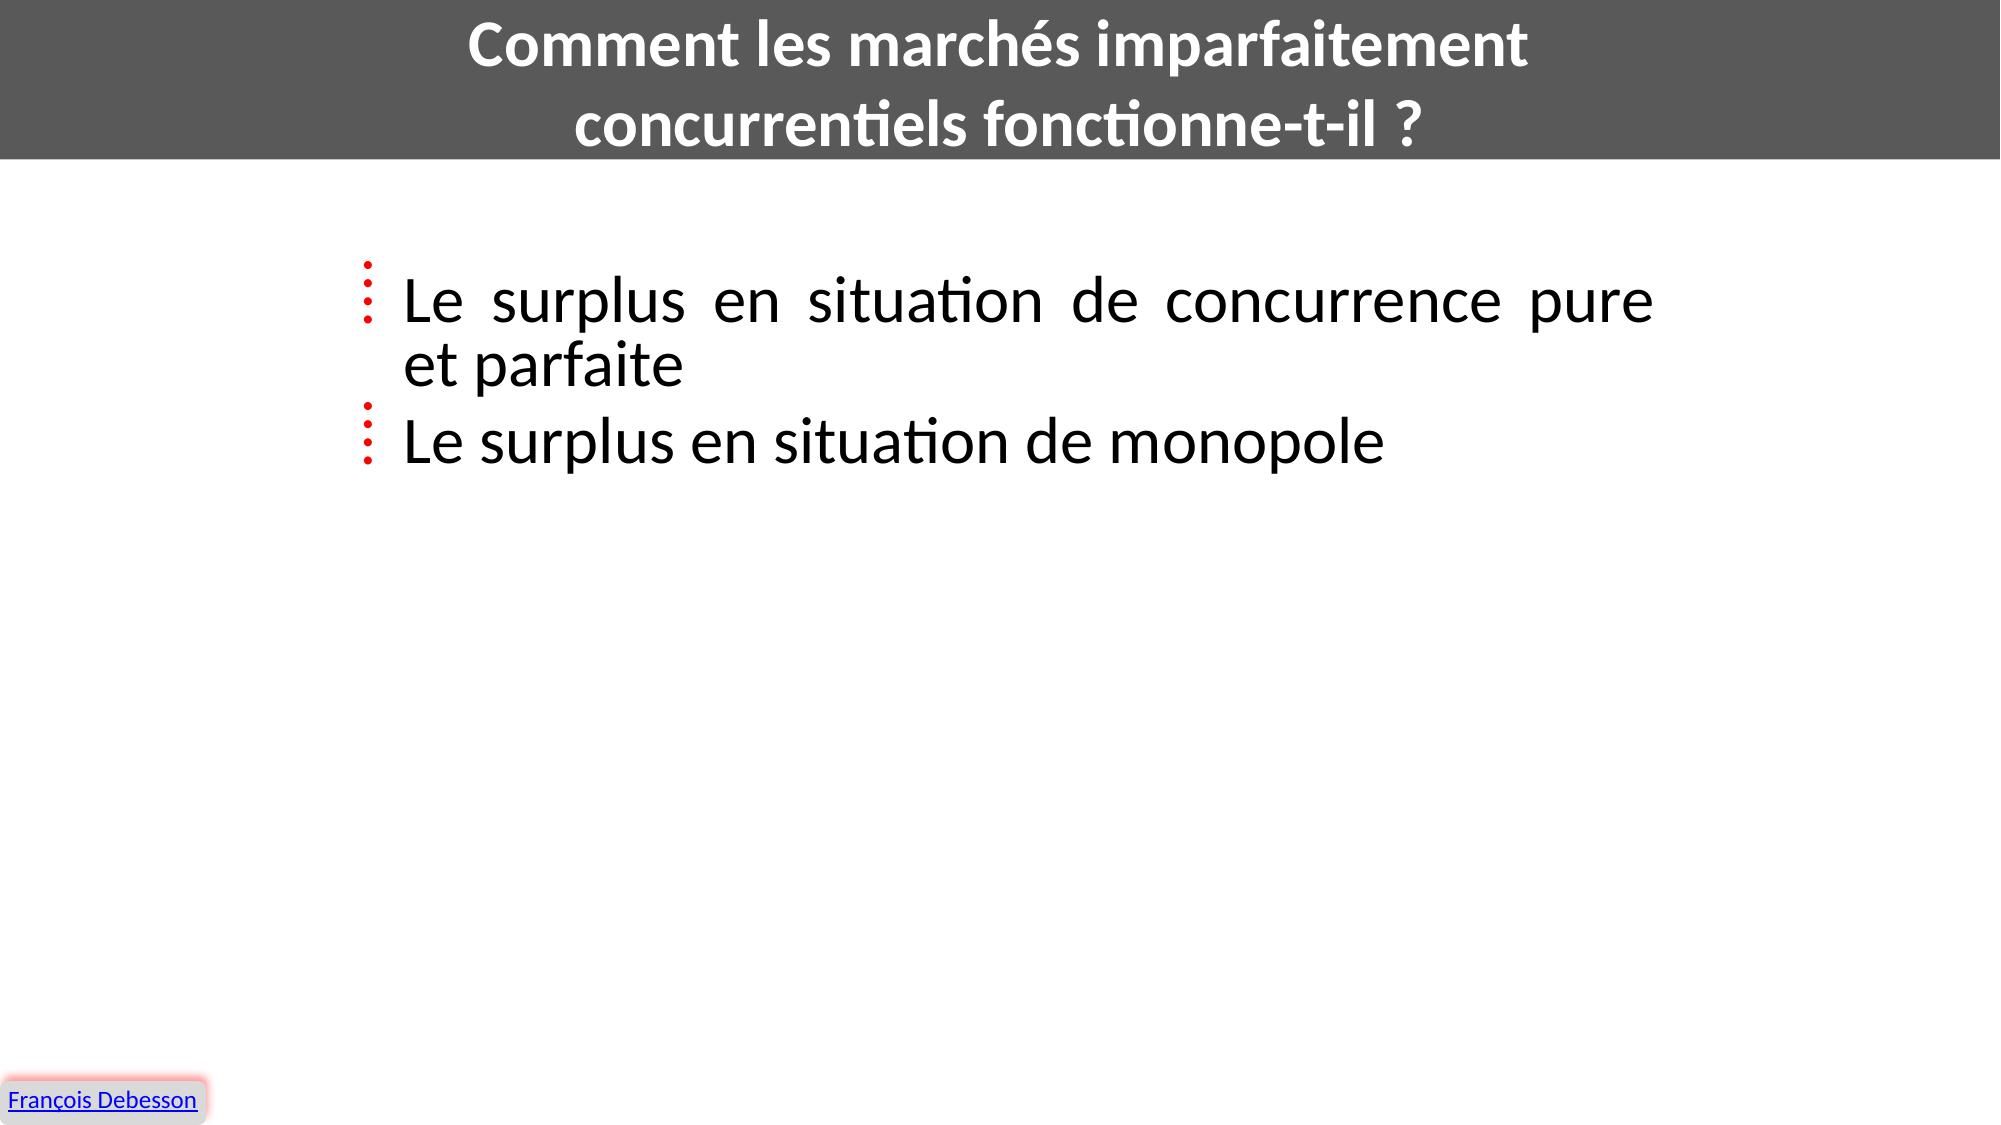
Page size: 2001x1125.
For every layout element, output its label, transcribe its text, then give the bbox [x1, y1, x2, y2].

subtitle Le surplus en situation de concurrence pure et parfaite Le surplus en situation de monopole [338, 265, 1662, 931]
text_box François Debesson [0, 1079, 208, 1125]
text_box Comment les marchés imparfaitement concurrentiels fonctionne-t-il ? [0, 0, 2000, 160]
